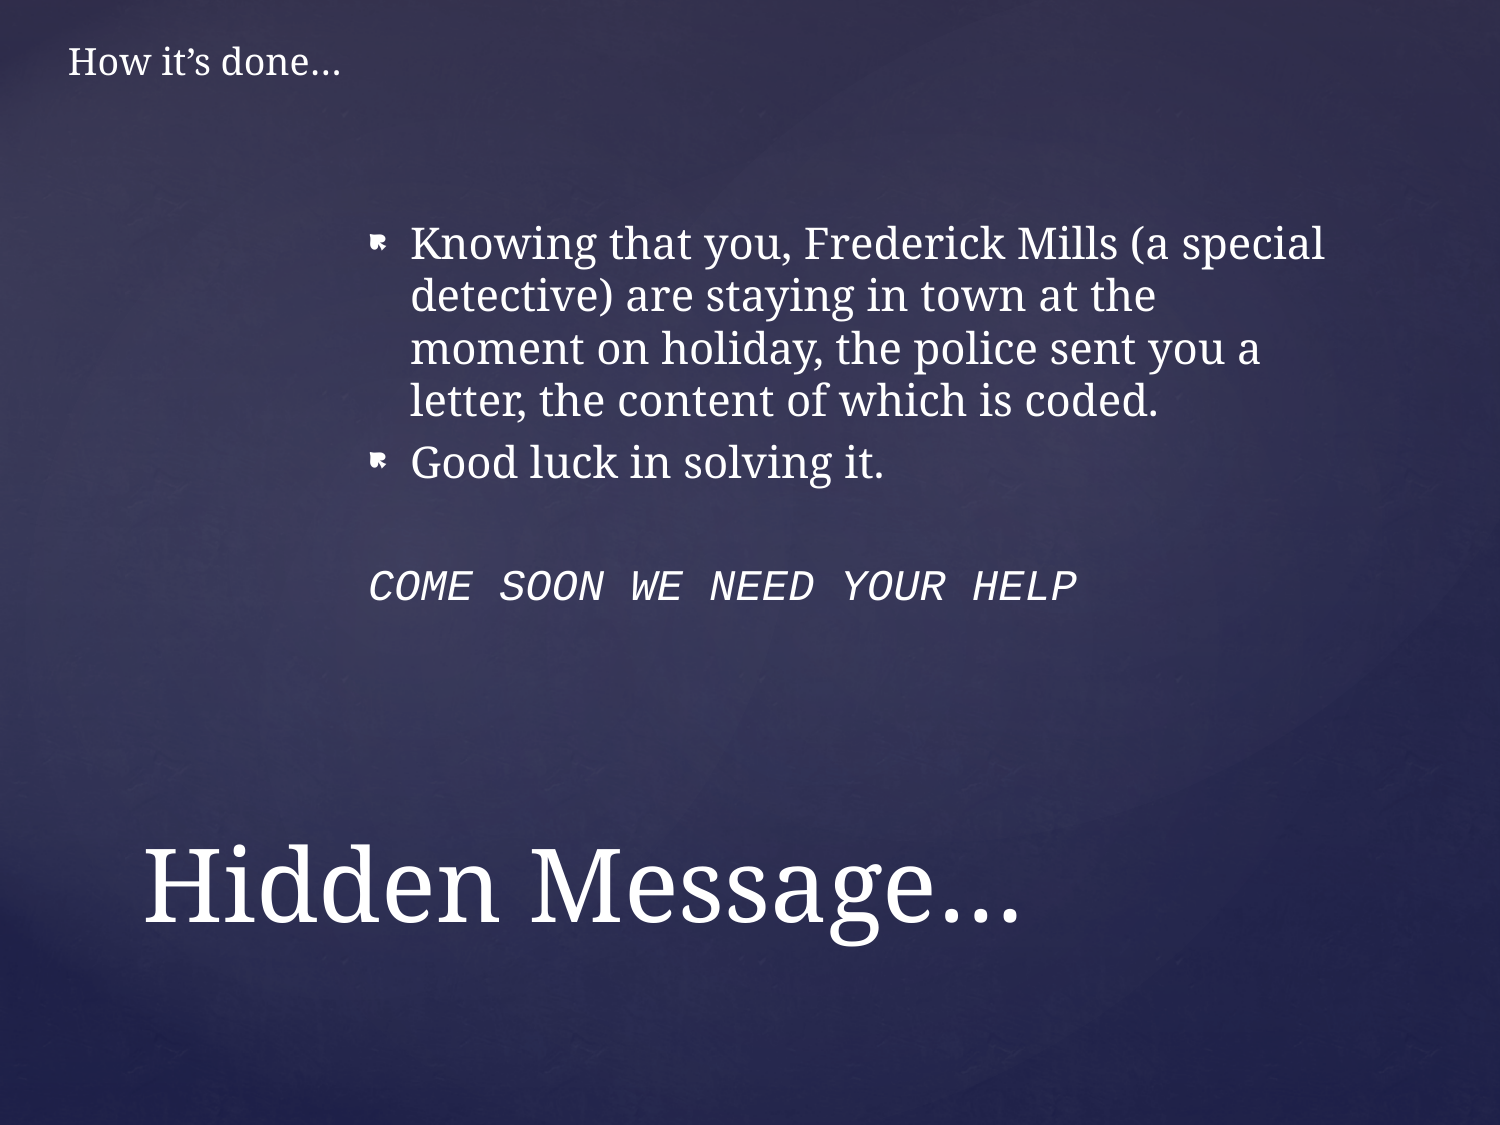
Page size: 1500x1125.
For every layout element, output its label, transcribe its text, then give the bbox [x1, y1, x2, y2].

list Knowing that you, Frederick Mills (a special detective) are staying in town at the moment on holiday, the police sent you a letter, the content of which is coded. Good luck in solving it. COME SOON WE NEED YOUR HELP [350, 112, 1350, 713]
text_box How it’s done… [53, 30, 372, 91]
title Hidden Message… [127, 800, 1459, 950]
